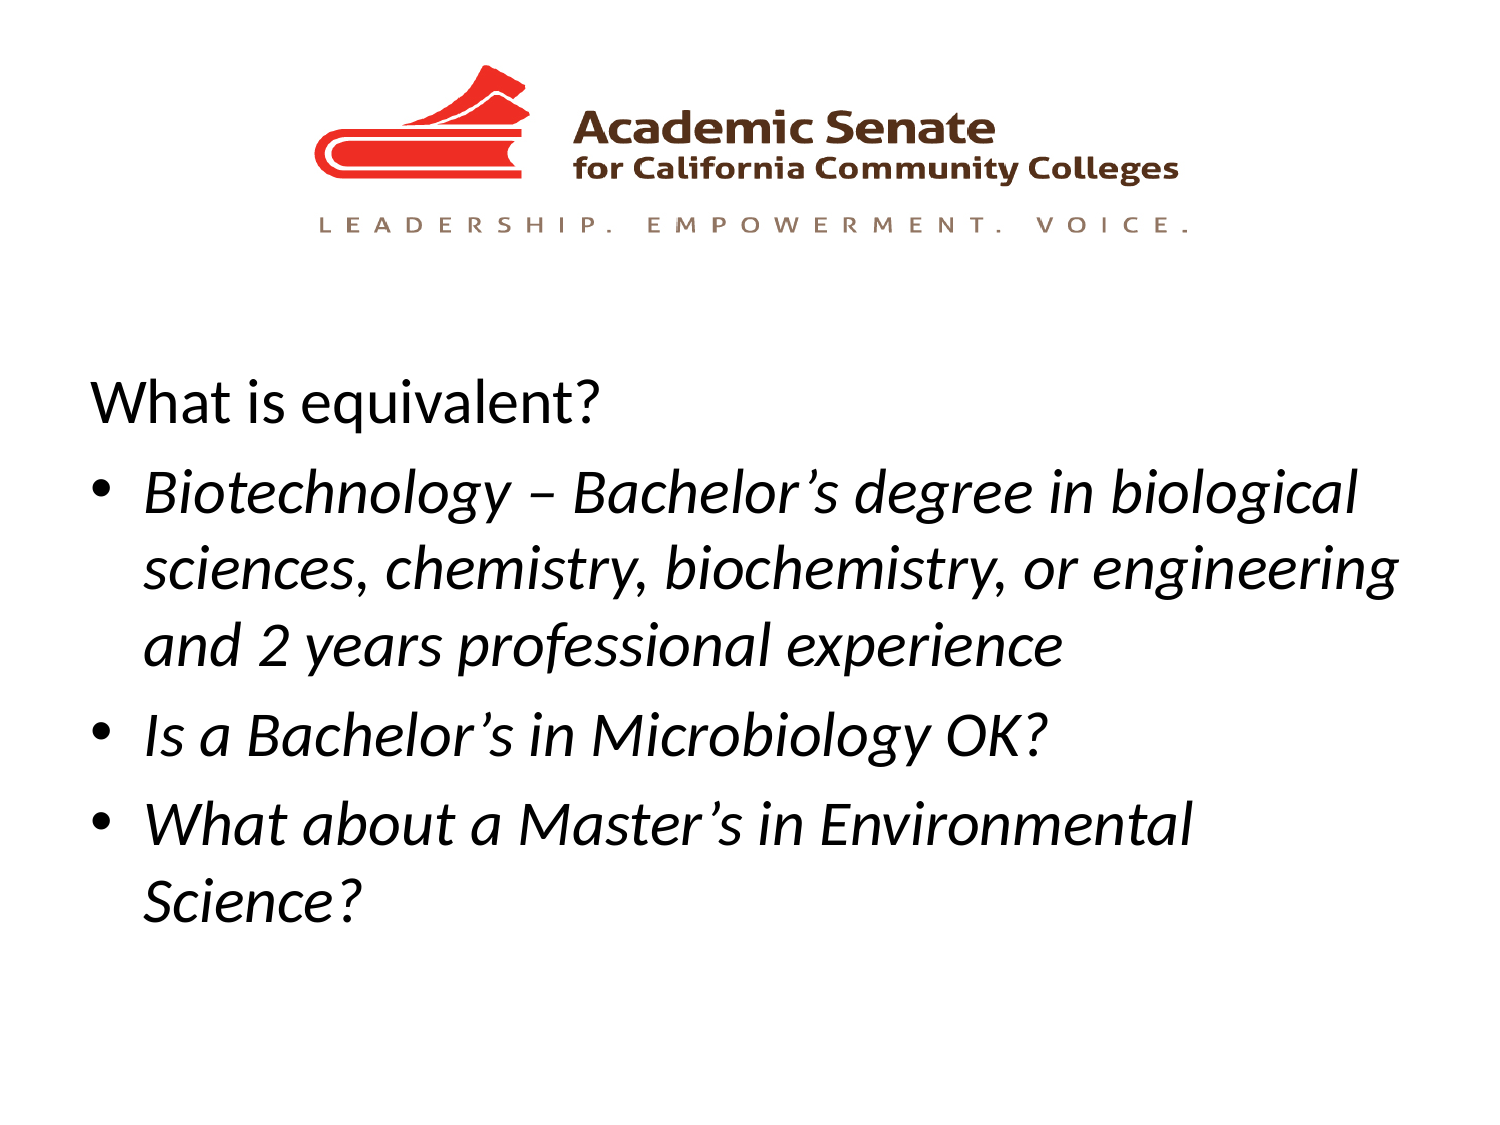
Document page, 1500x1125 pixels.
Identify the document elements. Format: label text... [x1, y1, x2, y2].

picture [314, 65, 1187, 233]
list What is equivalent? Biotechnology – Bachelor’s degree in biological sciences, chemistry, biochemistry, or engineering and 2 years professional experience Is a Bachelor’s in Microbiology OK? What about a Master’s in Environmental Science? [75, 262, 1425, 1005]
